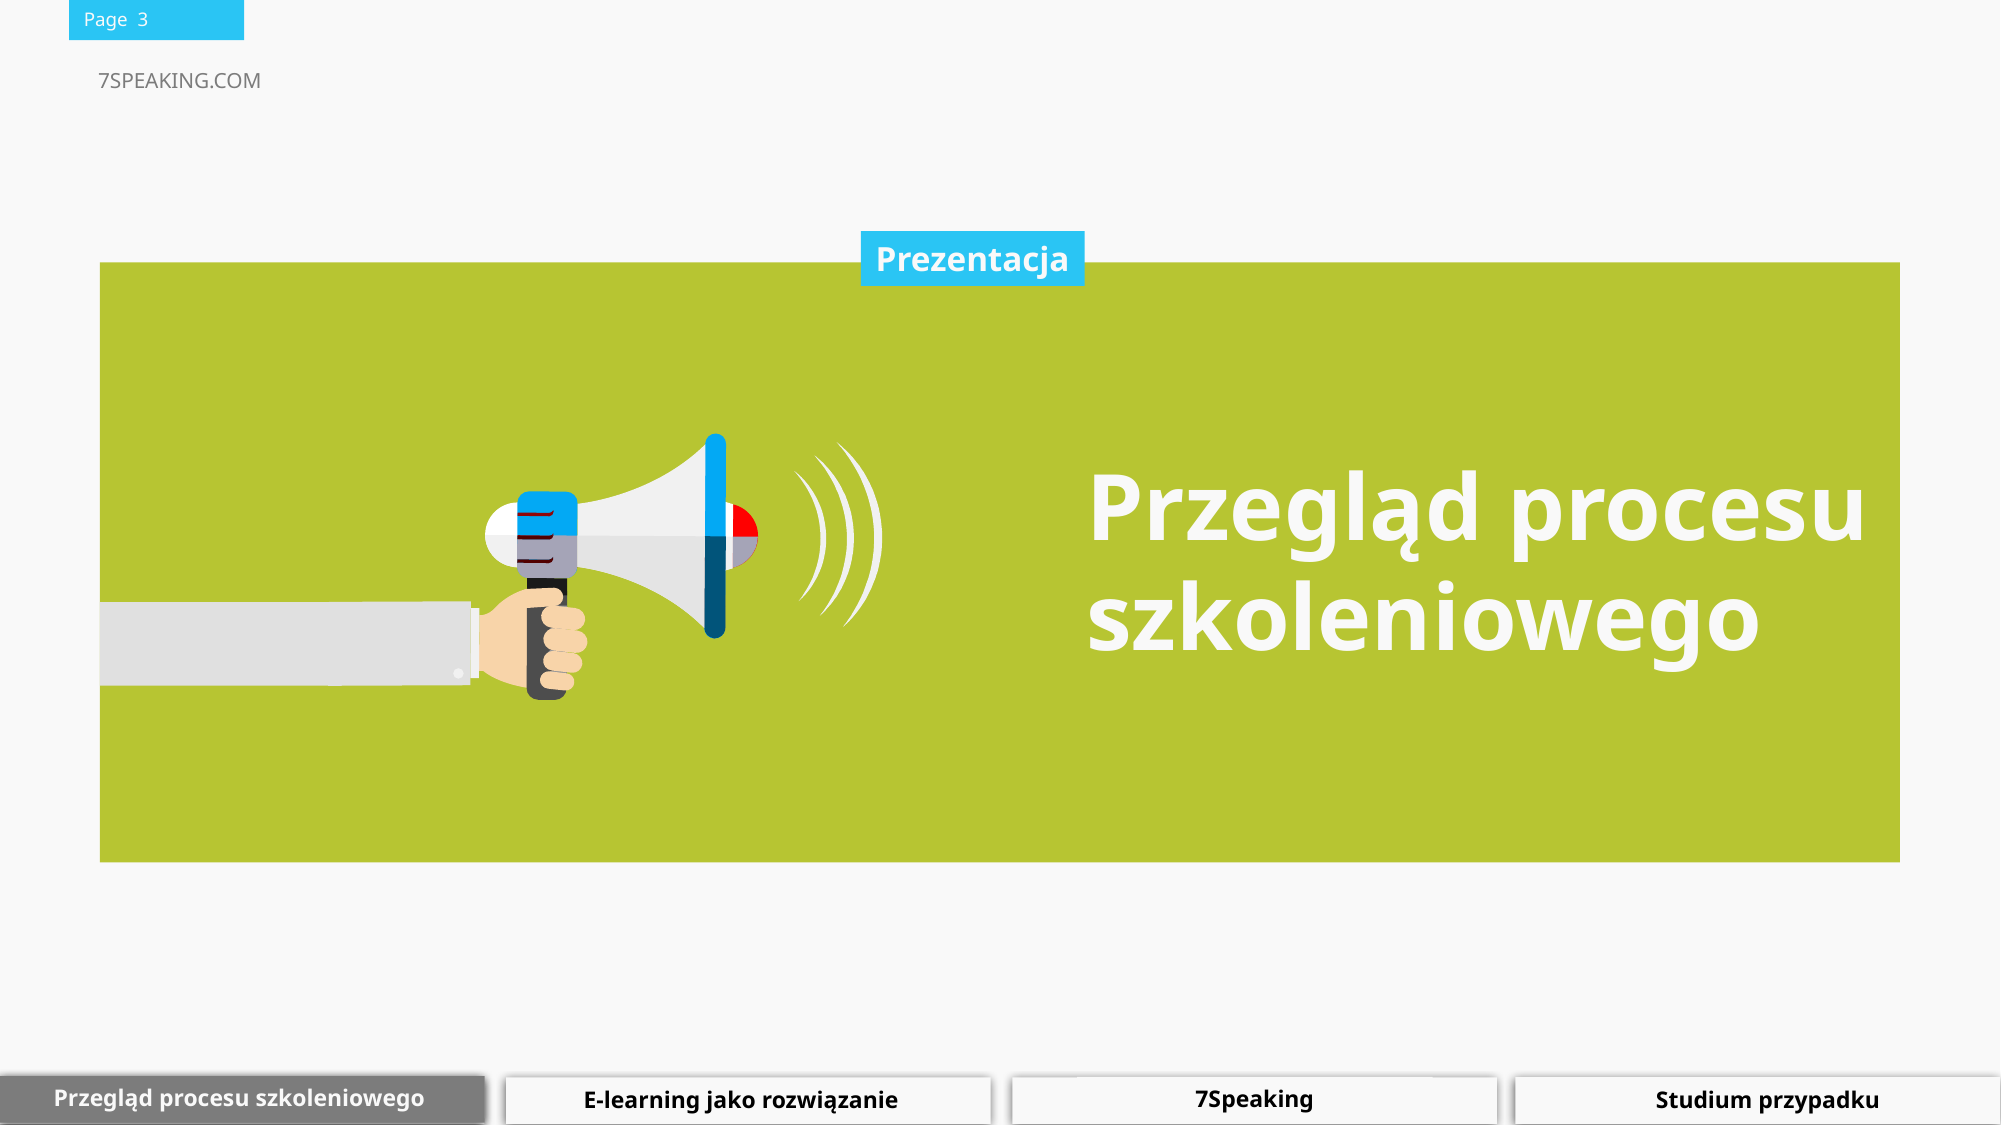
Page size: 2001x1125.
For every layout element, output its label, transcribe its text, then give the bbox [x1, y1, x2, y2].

text_box Przegląd procesu szkoleniowego [1071, 441, 1908, 677]
text_box [0, 1076, 485, 1123]
text_box Przegląd procesu szkoleniowego [38, 1076, 468, 1119]
text_box [99, 261, 1901, 863]
text_box [99, 601, 331, 687]
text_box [339, 404, 875, 733]
text_box Prezentacja [860, 231, 1085, 286]
